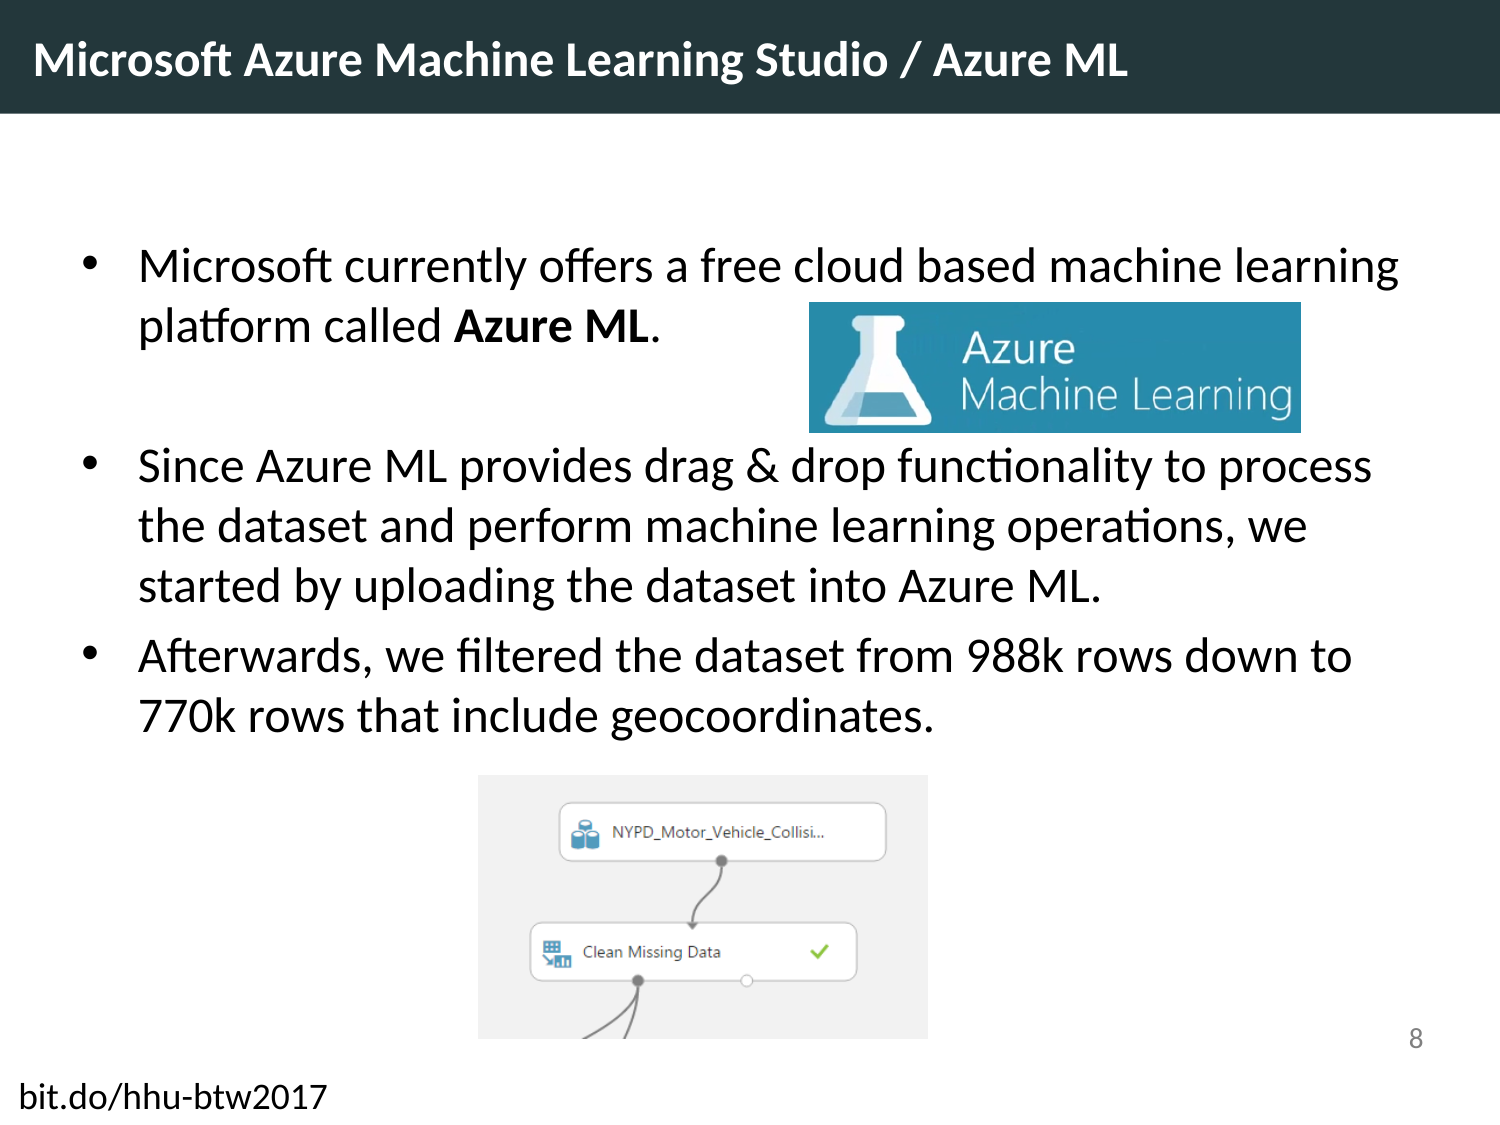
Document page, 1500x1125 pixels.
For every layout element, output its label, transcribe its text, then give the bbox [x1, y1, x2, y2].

text_box bit.do/hhu-btw2017 [3, 1064, 344, 1125]
slide_number 8 [1250, 1012, 1439, 1075]
title Microsoft Azure Machine Learning Studio / Azure ML [17, 15, 1500, 99]
list Microsoft currently offers a free cloud based machine learning platform called Azure ML. Since Azure ML provides drag & drop functionality to process the dataset and perform machine learning operations, we started by uploading the dataset into Azure ML. Afterwards, we filtered the dataset from 988k rows down to 770k rows that include geocoordinates. [66, 224, 1439, 988]
picture [478, 774, 928, 1040]
picture [808, 302, 1301, 433]
